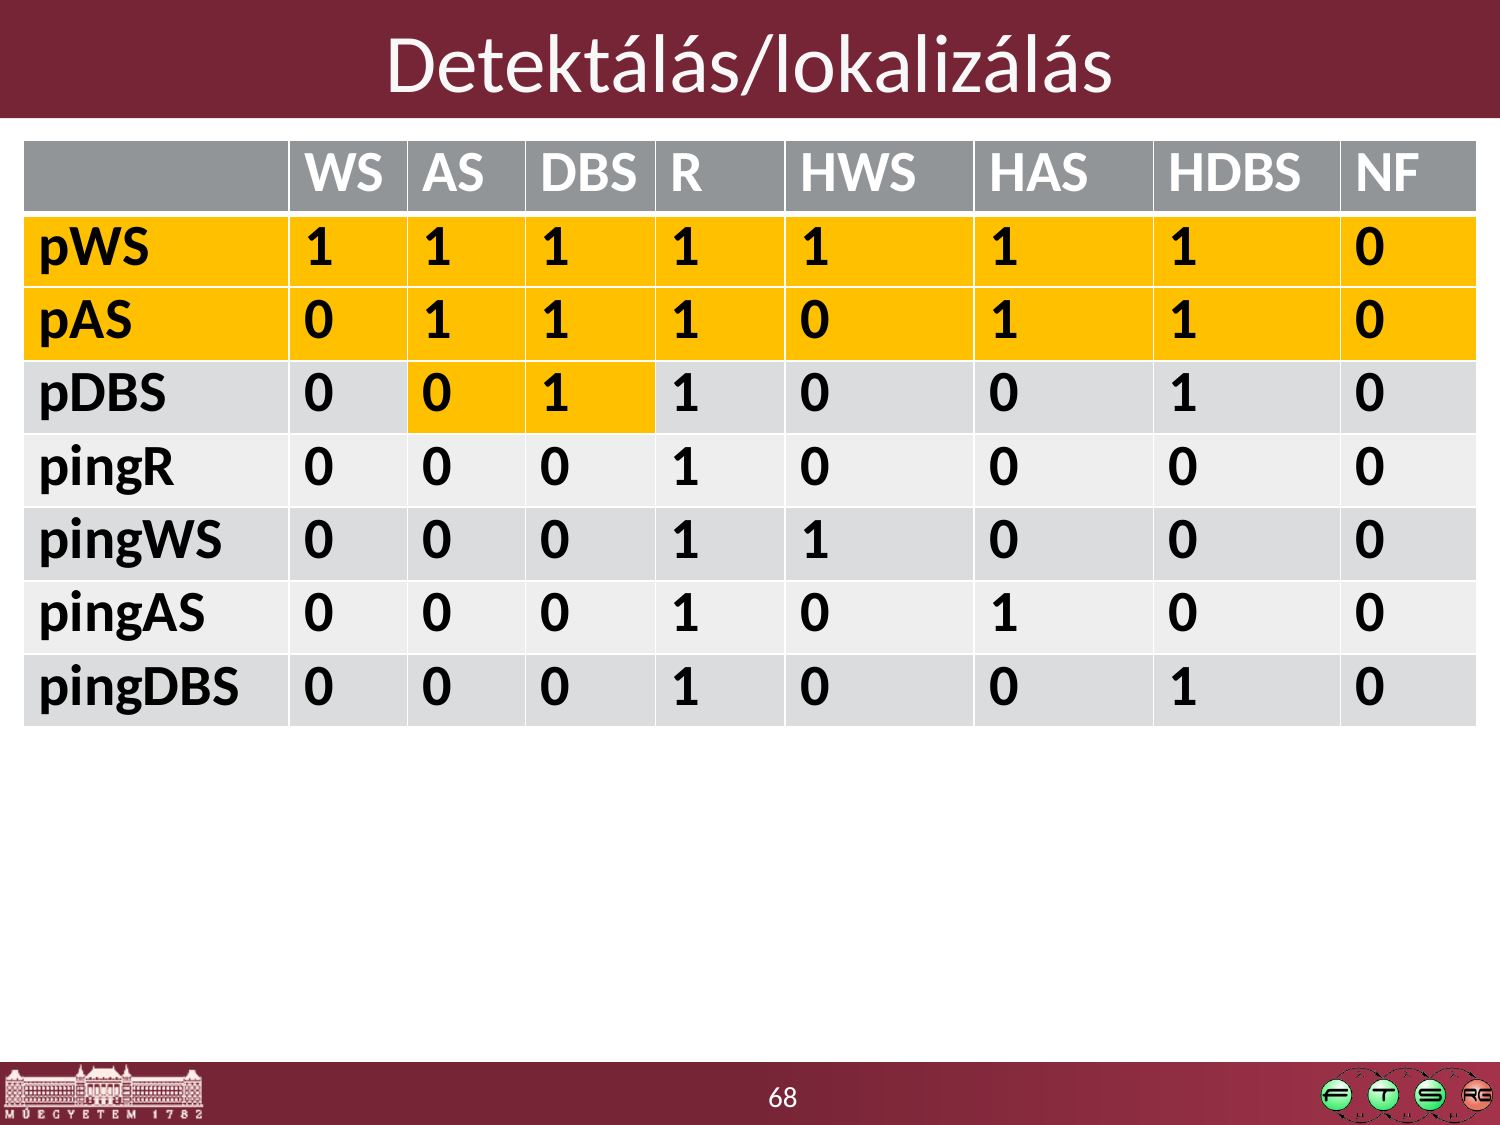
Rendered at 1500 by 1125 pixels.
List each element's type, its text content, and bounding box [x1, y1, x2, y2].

table_cell 1 [1154, 362, 1340, 433]
table_cell 1 [1154, 217, 1340, 286]
table_cell 1 [1154, 655, 1340, 726]
table_cell 1 [656, 582, 784, 653]
table_cell 0 [1341, 217, 1476, 286]
table_header HAS [975, 141, 1153, 211]
table_cell 1 [290, 217, 407, 286]
table_cell 1 [656, 435, 784, 506]
table_cell 1 [656, 288, 784, 360]
table_cell 0 [1341, 288, 1476, 360]
table_cell 0 [1154, 508, 1340, 580]
table_cell 1 [526, 288, 655, 360]
table_cell 0 [786, 655, 973, 726]
picture [1318, 1065, 1494, 1125]
table_cell 0 [408, 362, 525, 433]
table_cell 0 [1341, 435, 1476, 506]
table_cell 1 [656, 655, 784, 726]
table_cell 1 [656, 217, 784, 286]
title Detektálás/lokalizálás [0, 0, 1500, 119]
table_cell 0 [290, 435, 407, 506]
table_cell 0 [1154, 582, 1340, 653]
table_cell 1 [656, 508, 784, 580]
table_cell 0 [526, 582, 655, 653]
table_cell pingAS [24, 582, 288, 653]
table_cell 1 [656, 362, 784, 433]
table_cell pingWS [24, 508, 288, 580]
table_cell 0 [526, 655, 655, 726]
picture [0, 1063, 209, 1123]
table_cell 0 [408, 508, 525, 580]
table_cell 0 [786, 288, 973, 360]
table_cell 0 [1341, 508, 1476, 580]
table_cell 0 [786, 362, 973, 433]
table_cell 1 [408, 217, 525, 286]
table_cell 1 [1154, 288, 1340, 360]
table_cell pDBS [24, 362, 288, 433]
table_cell 1 [975, 582, 1153, 653]
table_header AS [408, 141, 525, 211]
table_cell 0 [975, 655, 1153, 726]
table_cell 0 [975, 508, 1153, 580]
table_cell 1 [526, 217, 655, 286]
table_cell 0 [786, 582, 973, 653]
table_cell 0 [408, 655, 525, 726]
table_cell 0 [1341, 362, 1476, 433]
table_cell 0 [290, 508, 407, 580]
table_header HWS [786, 141, 973, 211]
table_cell 0 [408, 582, 525, 653]
table_cell 0 [1341, 655, 1476, 726]
table_cell pWS [24, 217, 288, 286]
table_cell 0 [1341, 582, 1476, 653]
table_cell 0 [408, 435, 525, 506]
table_header DBS [526, 141, 655, 211]
table_cell 1 [786, 217, 973, 286]
table_header WS [290, 141, 407, 211]
table_cell 0 [290, 288, 407, 360]
table_cell 0 [975, 362, 1153, 433]
table_header NF [1341, 141, 1476, 211]
table_cell pAS [24, 288, 288, 360]
table_cell 0 [526, 435, 655, 506]
table_cell 0 [290, 655, 407, 726]
table_cell pingDBS [24, 655, 288, 726]
table_cell 1 [786, 508, 973, 580]
table_cell 0 [786, 435, 973, 506]
table_header HDBS [1154, 141, 1340, 211]
table_cell 0 [290, 362, 407, 433]
table_cell 0 [290, 582, 407, 653]
table_header [24, 141, 288, 211]
table_cell 0 [975, 435, 1153, 506]
table_cell 1 [526, 362, 655, 433]
table_cell 1 [975, 217, 1153, 286]
table_header R [656, 141, 784, 211]
table_cell 1 [975, 288, 1153, 360]
table_cell 1 [408, 288, 525, 360]
table_cell 0 [526, 508, 655, 580]
table_cell pingR [24, 435, 288, 506]
table_cell 0 [1154, 435, 1340, 506]
